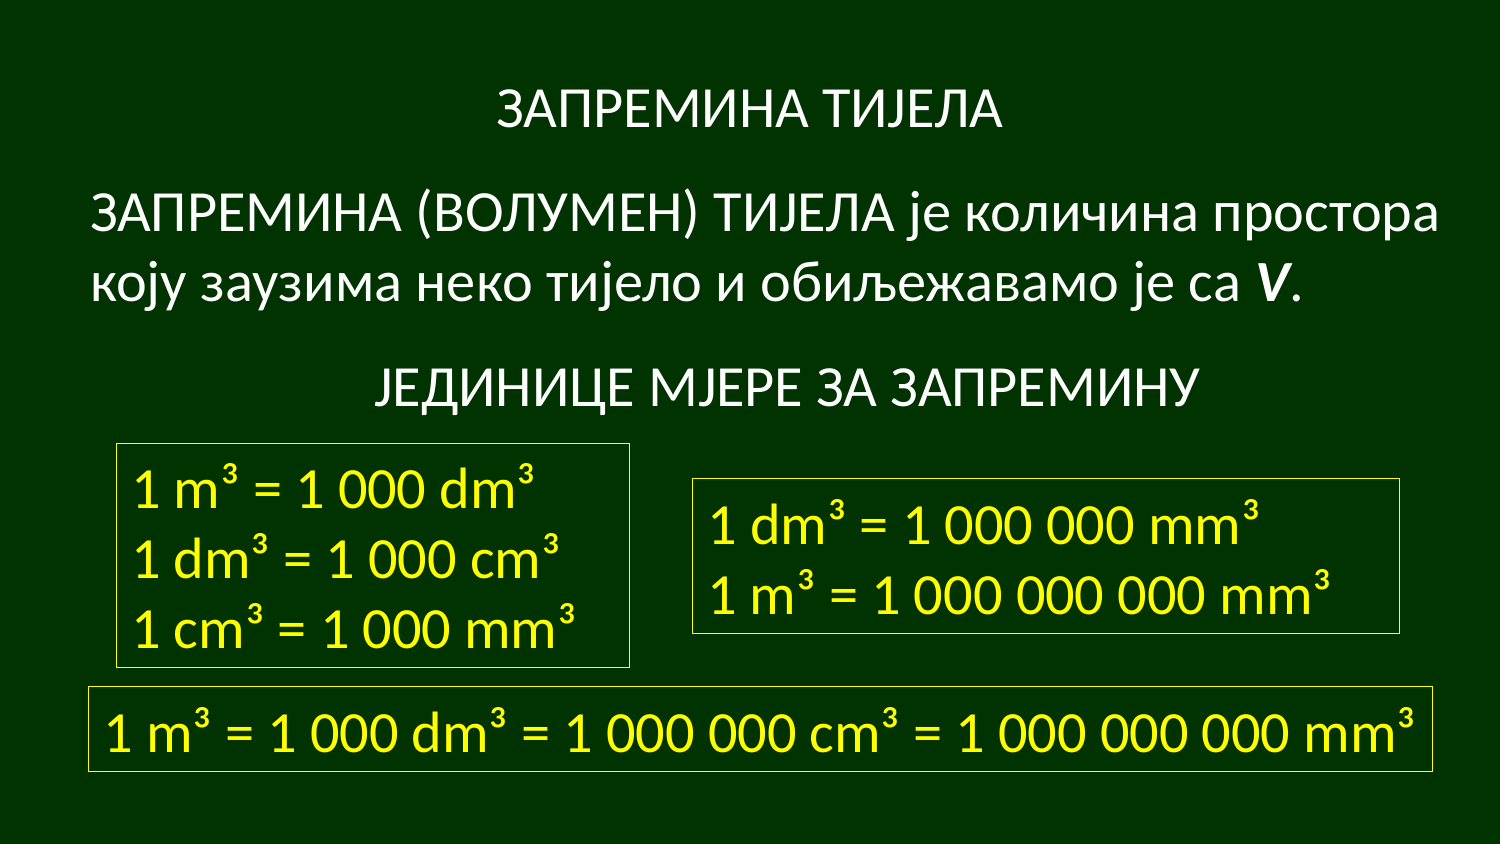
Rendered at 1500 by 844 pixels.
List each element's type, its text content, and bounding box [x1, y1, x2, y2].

text_box 1 m³ = 1 000 dm³ 1 dm³ = 1 000 cm³ 1 cm³ = 1 000 mm³ [116, 443, 630, 668]
title ЗАПРЕМИНА ТИЈЕЛА [75, 33, 1425, 166]
list ЗАПРЕМИНА (ВОЛУМЕН) ТИЈЕЛА је количина простора коју заузима неко тијело и обиљежавамо је са V. [75, 166, 1500, 342]
text_box ЈЕДИНИЦЕ МЈЕРЕ ЗА ЗАПРЕМИНУ [359, 341, 1216, 426]
text_box 1 dm³ = 1 000 000 mm³ 1 m³ = 1 000 000 000 mm³ [692, 478, 1400, 634]
text_box 1 m³ = 1 000 dm³ = 1 000 000 cm³ = 1 000 000 000 mm³ [88, 686, 1433, 772]
